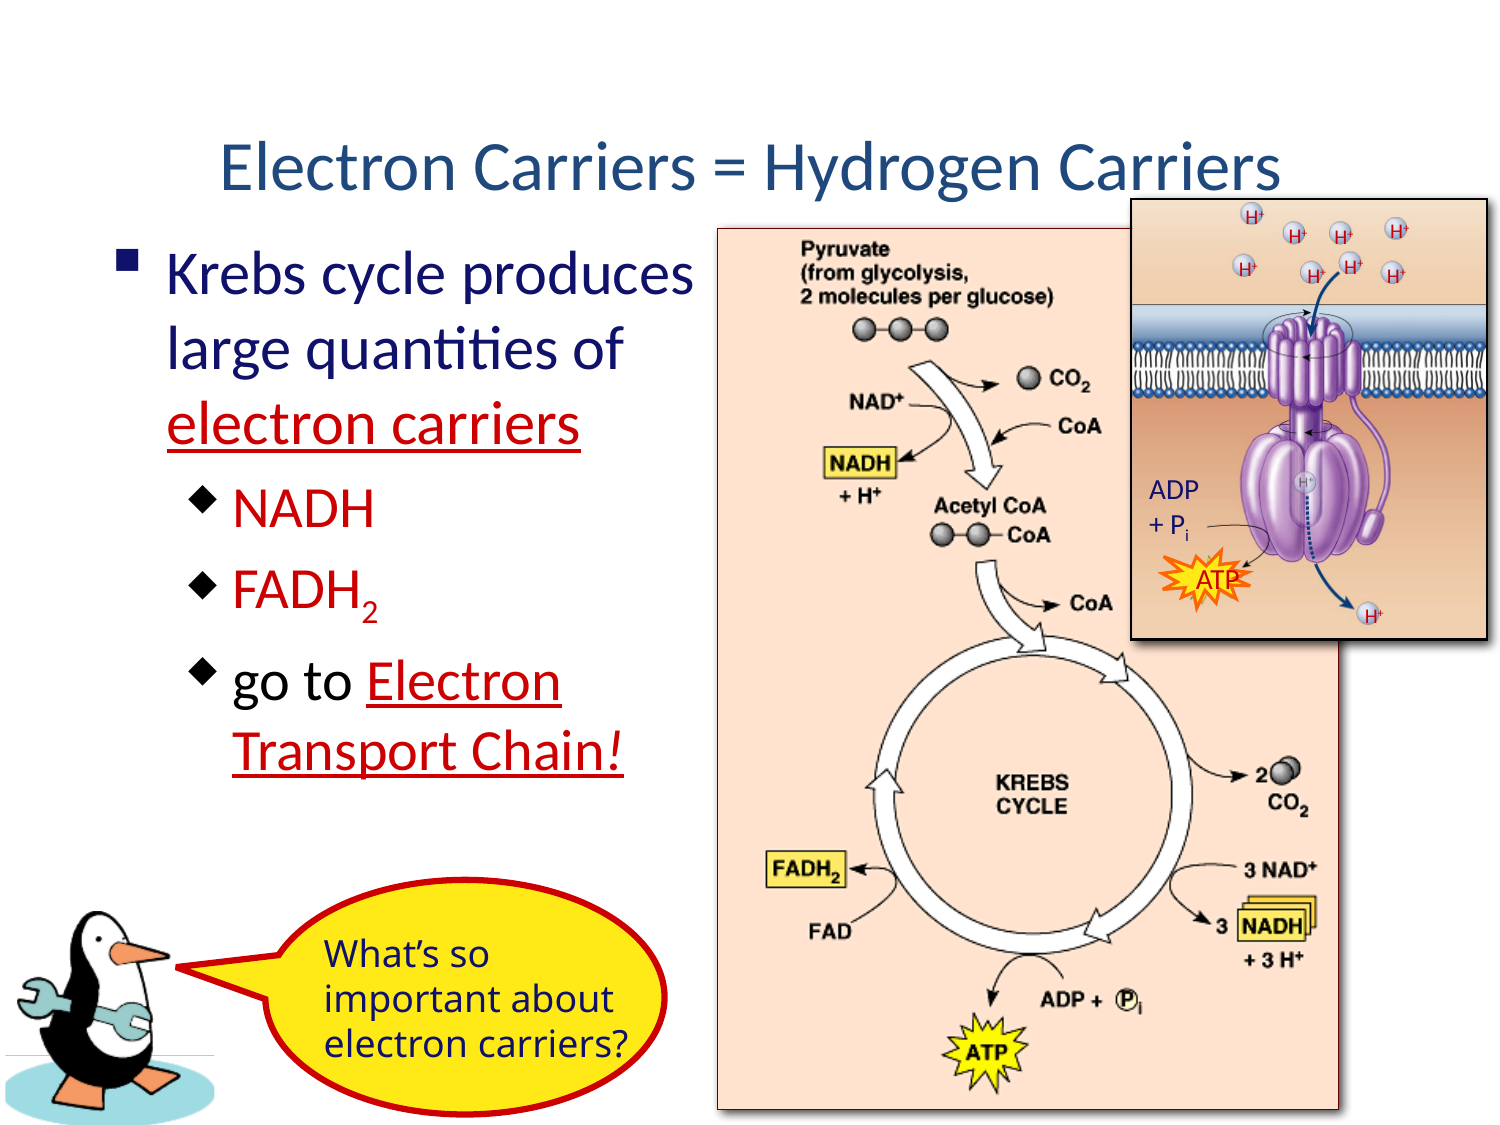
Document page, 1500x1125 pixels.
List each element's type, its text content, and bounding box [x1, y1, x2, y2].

text_box Krebs cycle produces large quantities of electron carriers NADH FADH2 go to Electron Transport Chain! [95, 224, 721, 988]
picture [4, 911, 215, 1125]
text_box Electron Carriers = Hydrogen Carriers [205, 112, 1299, 213]
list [717, 227, 1339, 1110]
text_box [1131, 199, 1487, 639]
text_box What’s so important about electron carriers? [219, 879, 665, 1115]
